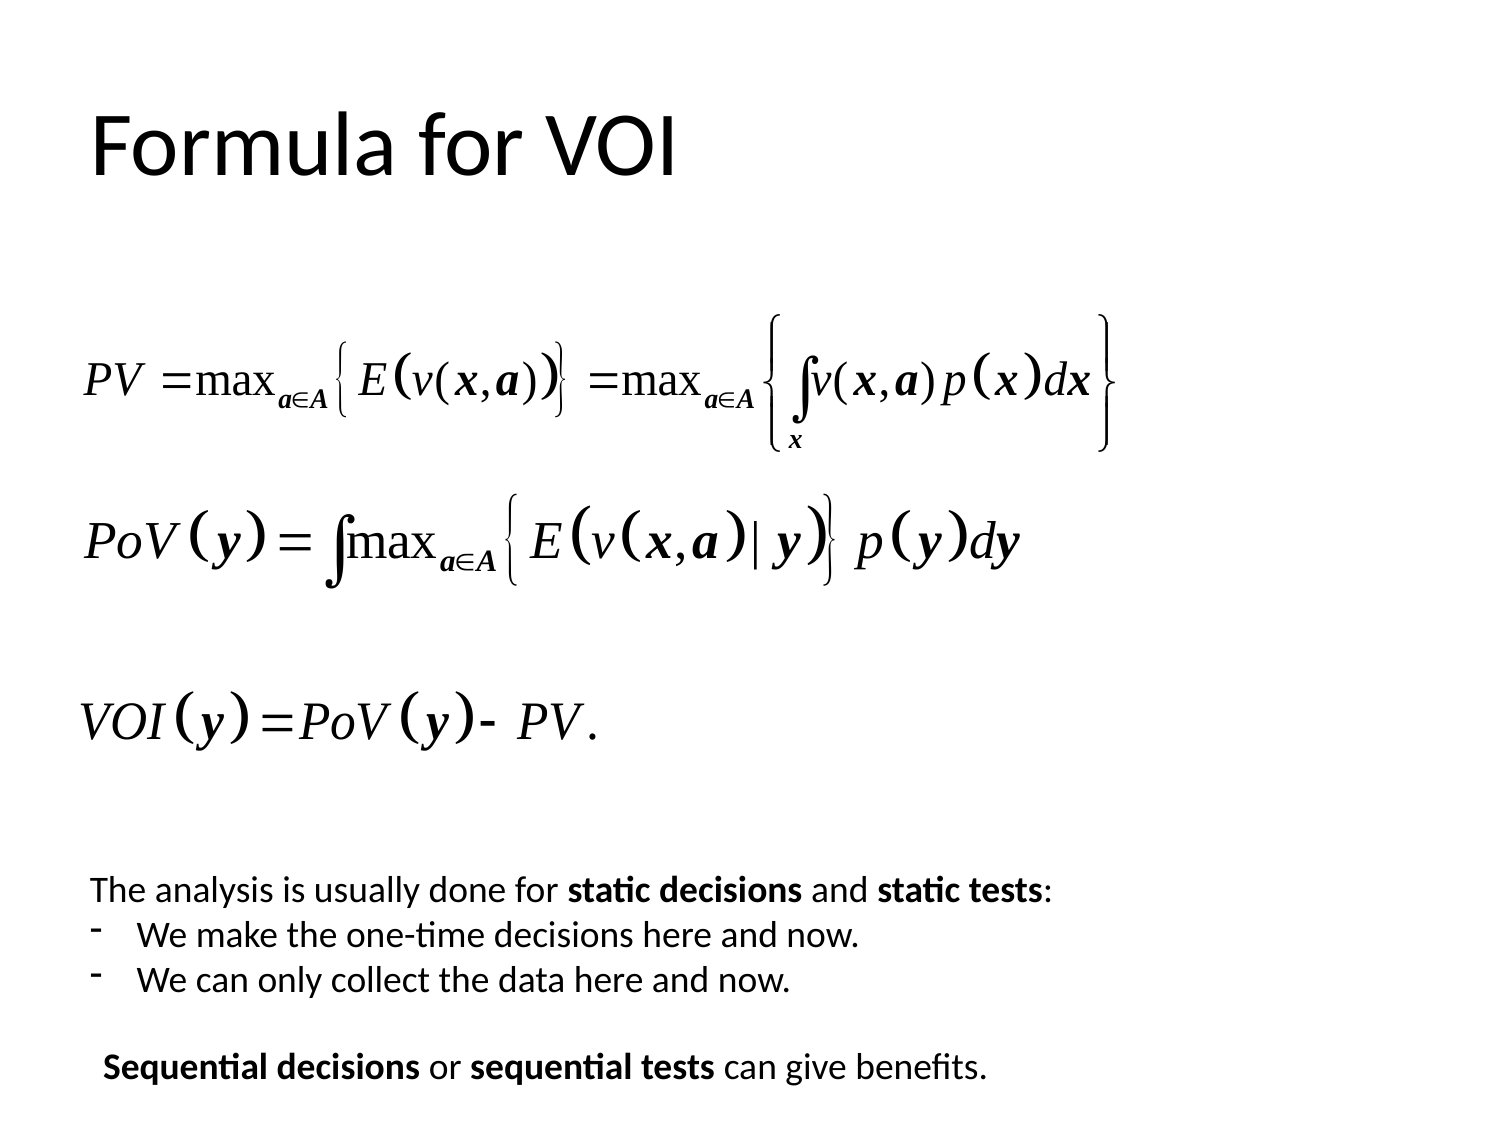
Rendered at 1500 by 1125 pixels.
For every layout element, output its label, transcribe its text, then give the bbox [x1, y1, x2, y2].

text_box Formula for VOI [75, 45, 1483, 233]
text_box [74, 302, 1127, 465]
text_box Sequential decisions or sequential tests can give benefits. [88, 1034, 1105, 1095]
text_box The analysis is usually done for static decisions and static tests: We make the one-time decisions here and now. We can only collect the data here and now. [75, 857, 1388, 1008]
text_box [74, 491, 1032, 599]
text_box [75, 680, 607, 771]
